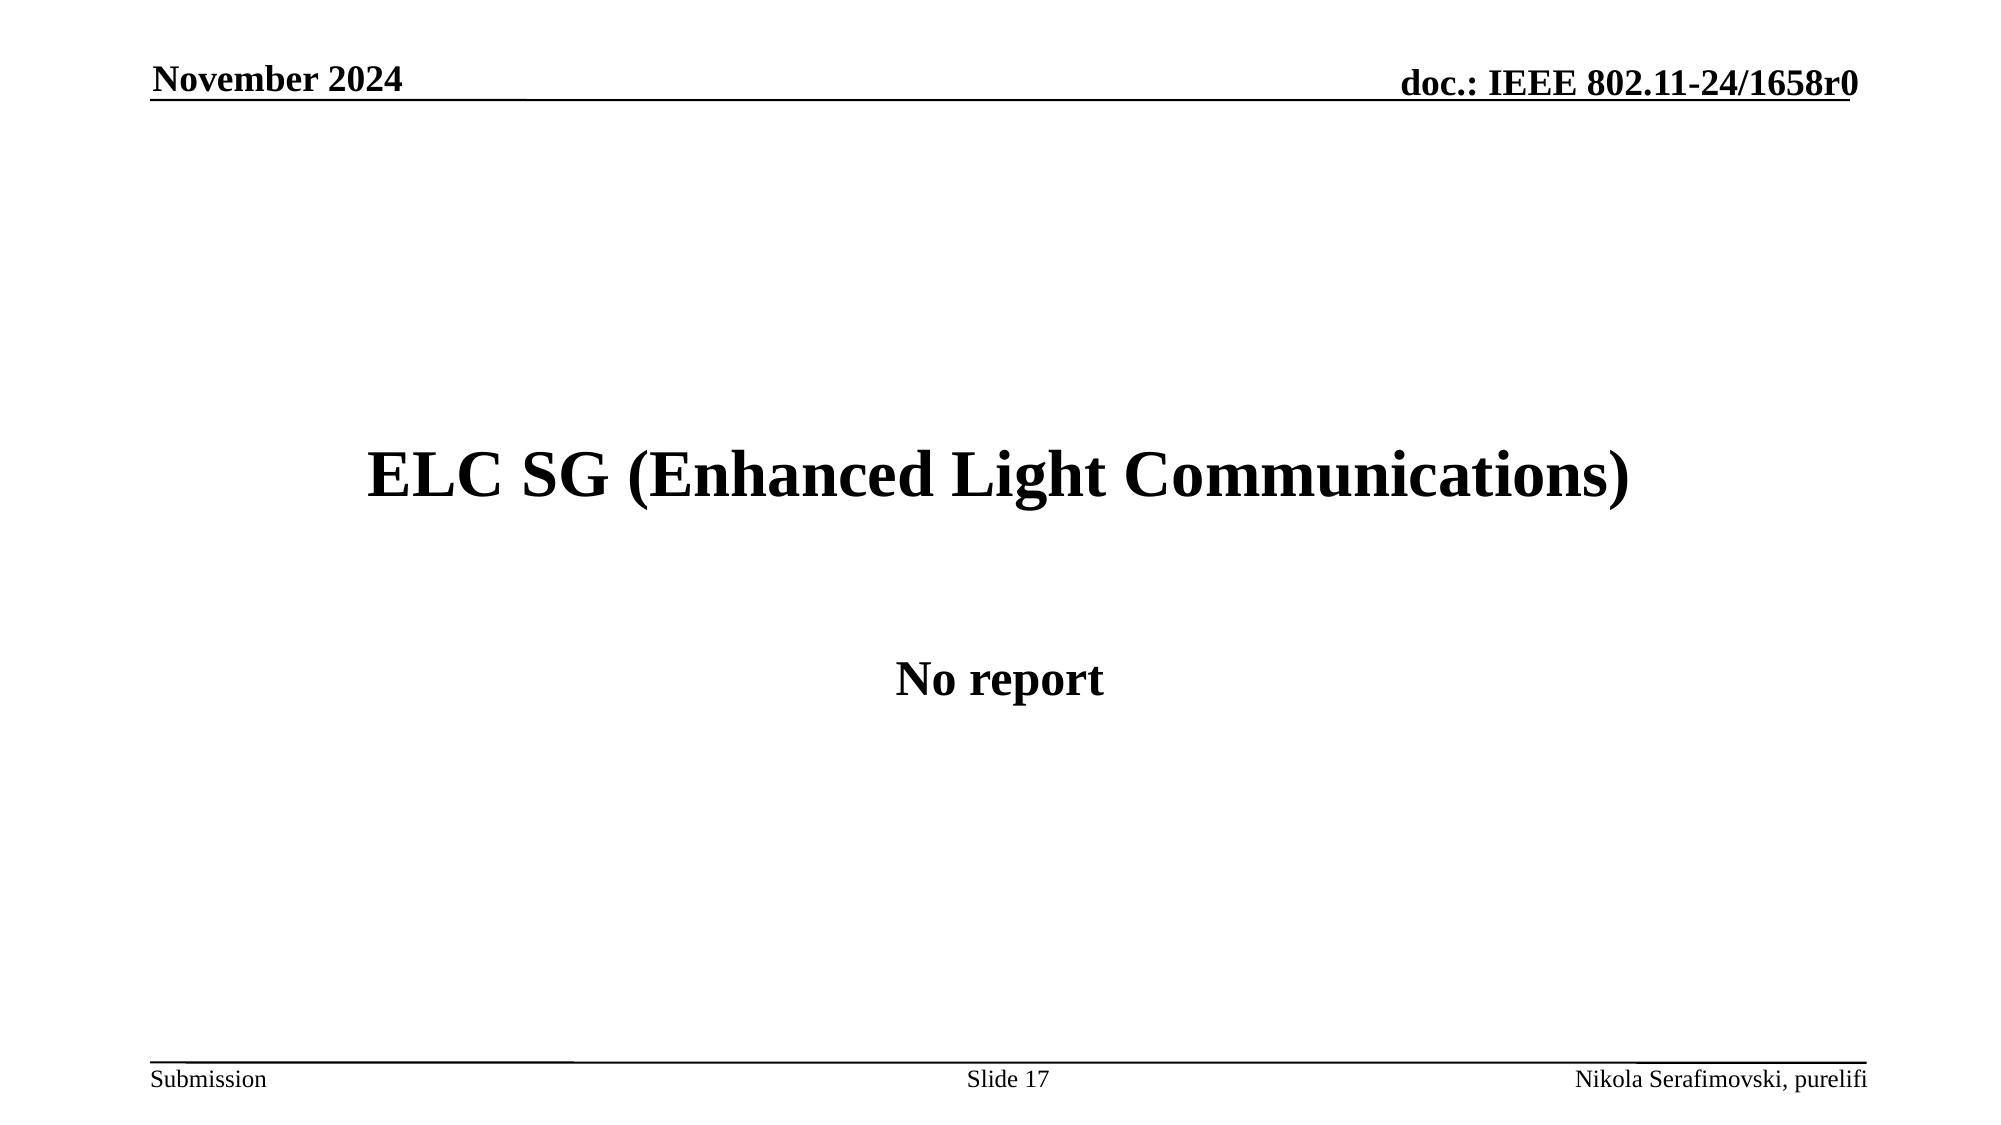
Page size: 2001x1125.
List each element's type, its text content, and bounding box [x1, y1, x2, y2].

slide_number Slide 17 [950, 1061, 1067, 1123]
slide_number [152, 54, 563, 100]
footer Nikola Serafimovski, purelifi [1171, 1061, 1869, 1093]
title ELC SG (Enhanced Light Communications) [149, 349, 1851, 591]
subtitle No report [299, 637, 1701, 926]
